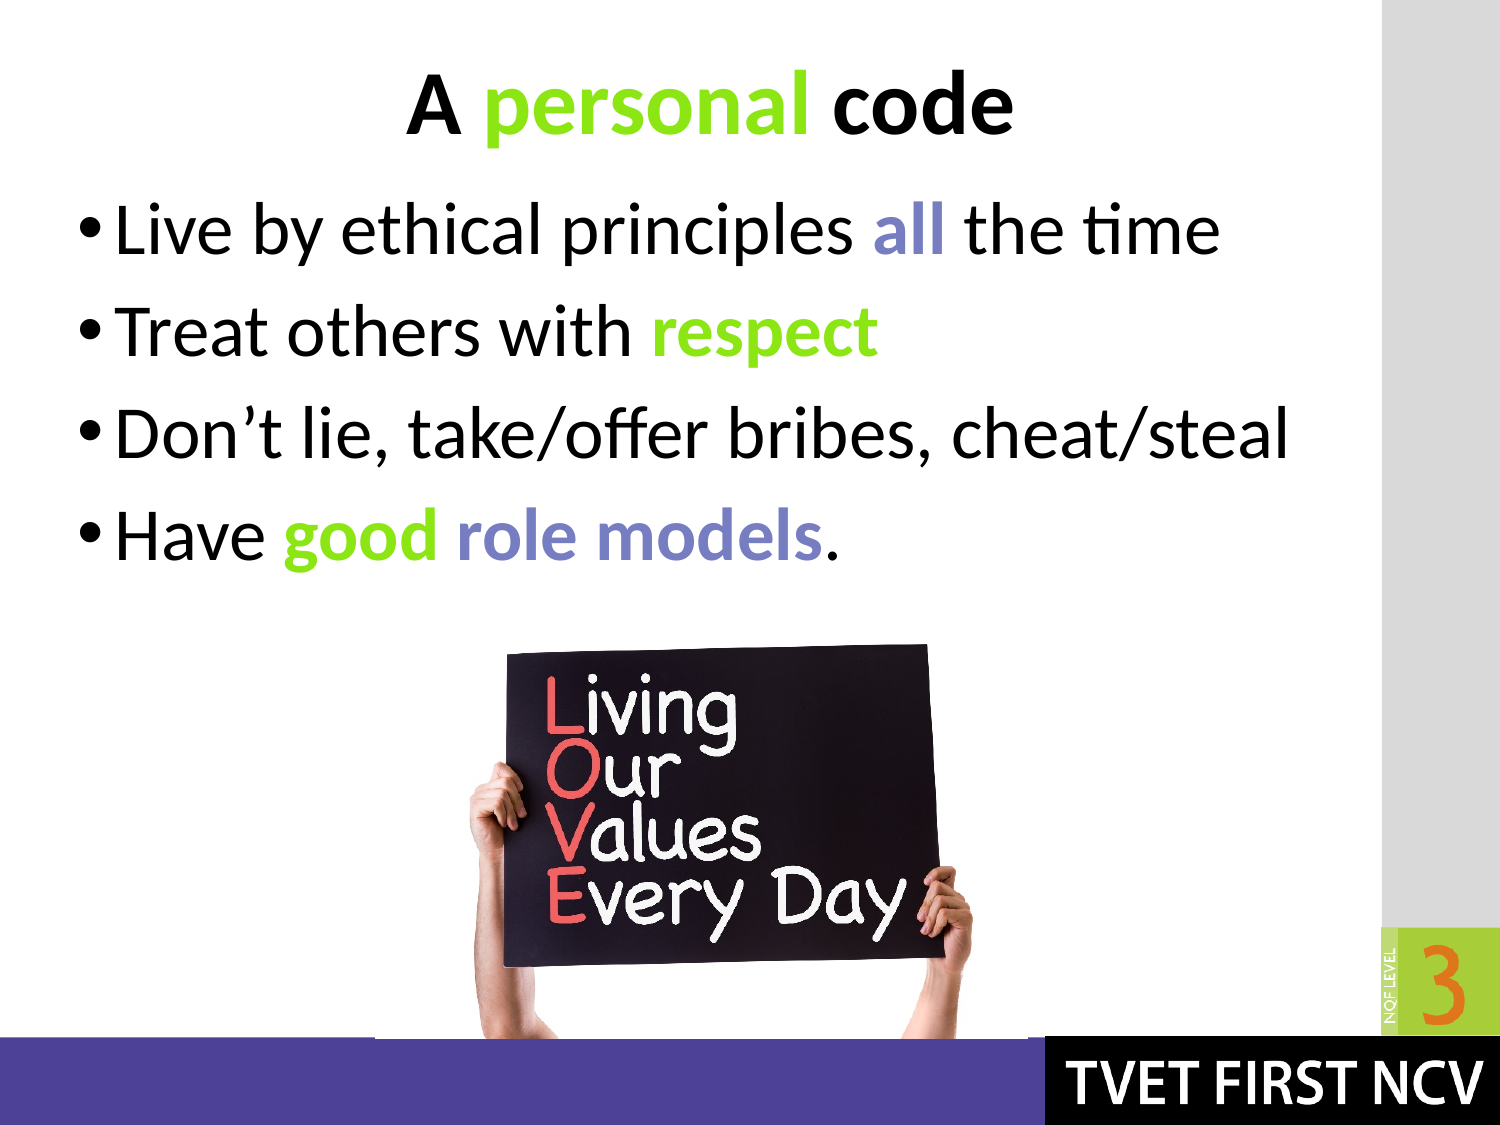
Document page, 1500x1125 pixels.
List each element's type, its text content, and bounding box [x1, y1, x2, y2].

picture [374, 576, 1028, 1039]
list Live by ethical principles all the time Treat others with respect Don’t lie, take/offer bribes, cheat/steal Have good role models. [62, 182, 1360, 736]
title A personal code [62, 45, 1360, 164]
picture [1065, 1050, 1484, 1120]
picture [1381, 927, 1500, 1035]
